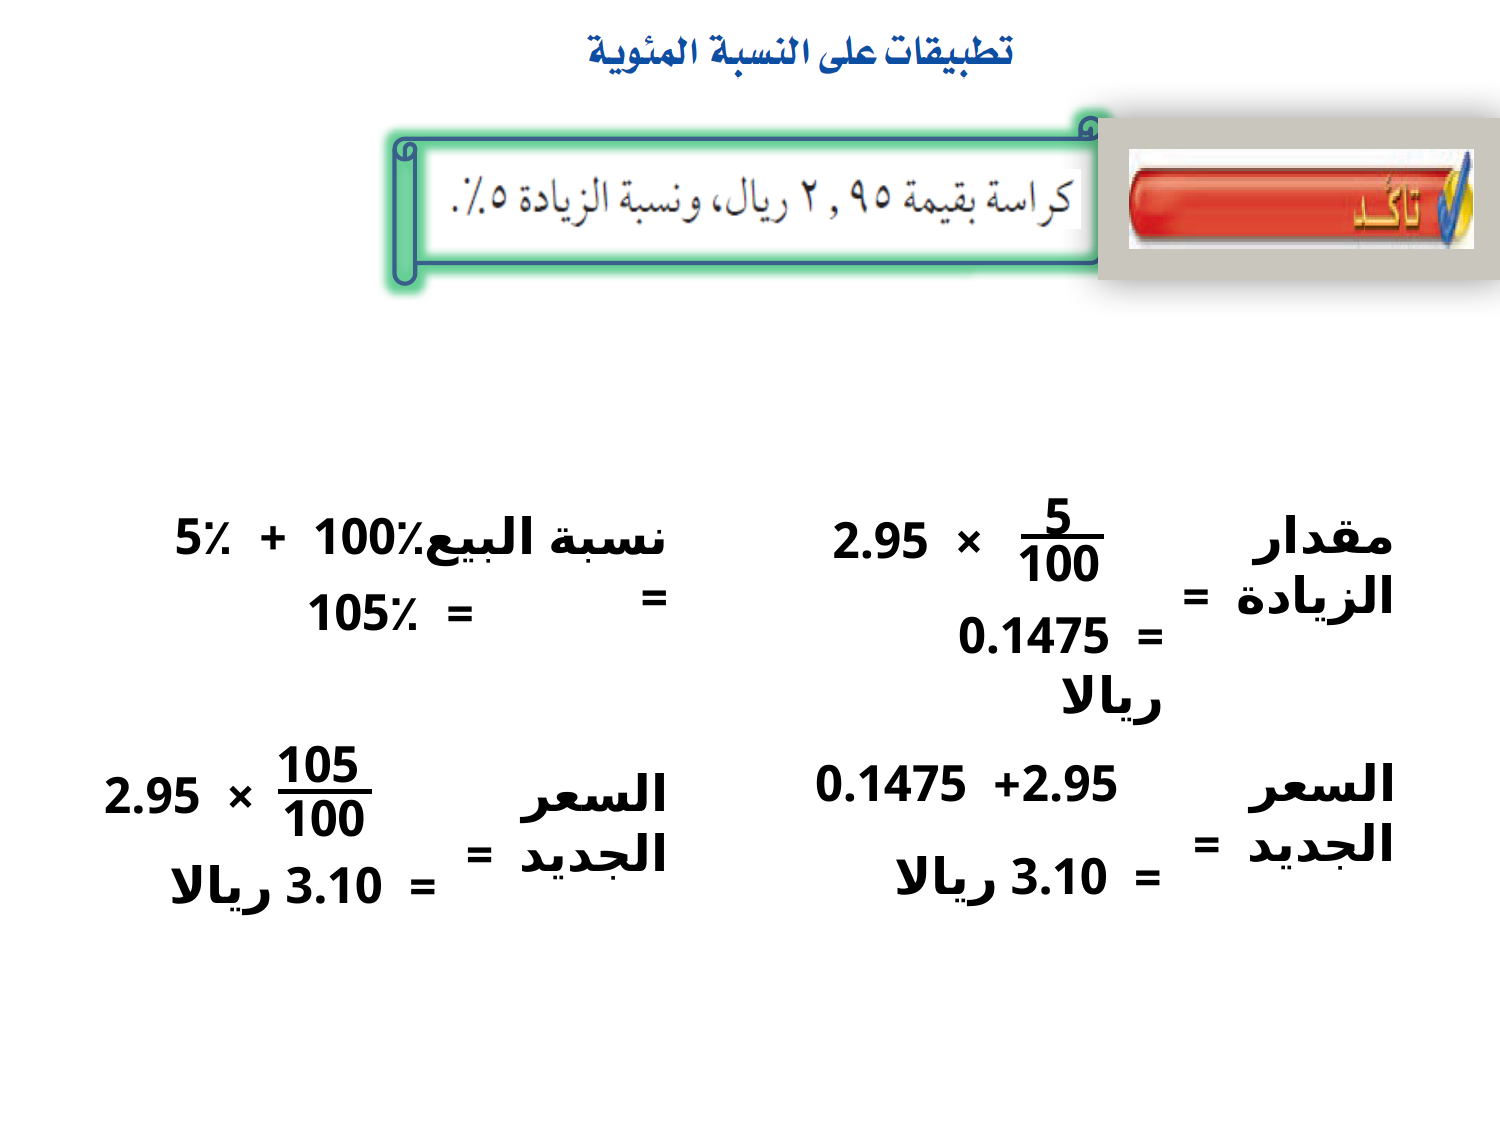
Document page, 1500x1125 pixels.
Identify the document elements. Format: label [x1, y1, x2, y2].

picture [586, 30, 1017, 79]
picture [1128, 148, 1475, 250]
text_box [752, 391, 1483, 953]
text_box [812, 477, 1135, 601]
text_box [17, 392, 754, 954]
text_box [76, 725, 420, 856]
text_box [392, 136, 1072, 286]
picture [448, 169, 1081, 230]
